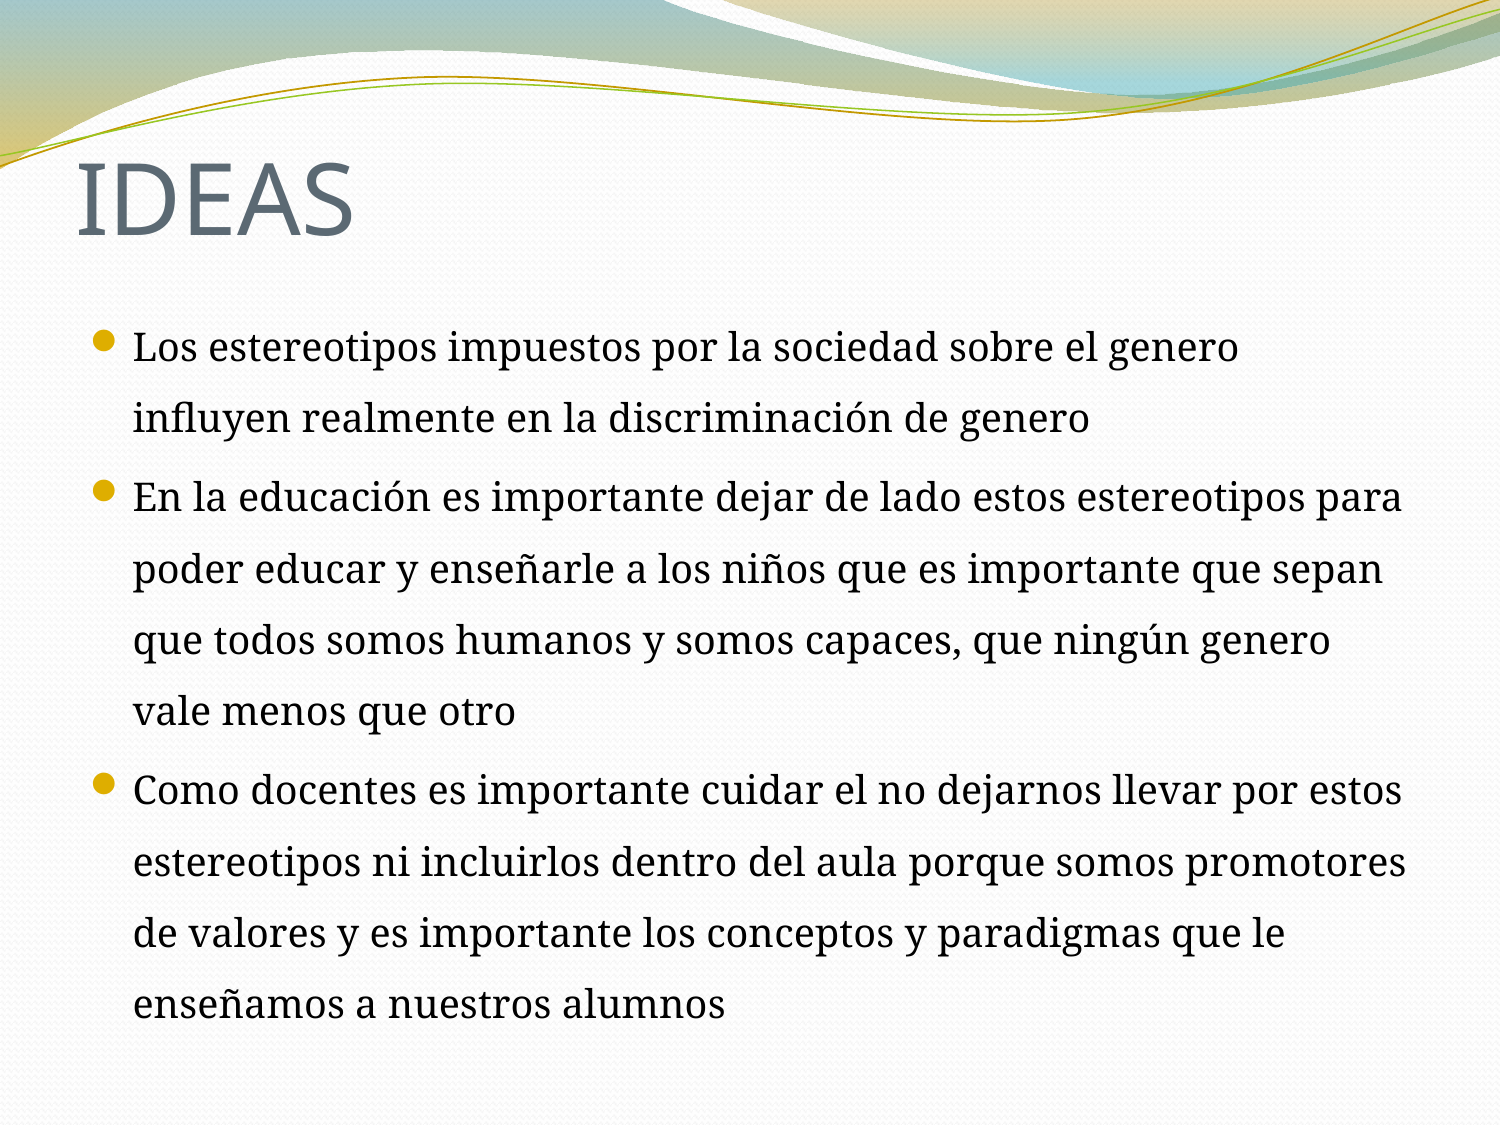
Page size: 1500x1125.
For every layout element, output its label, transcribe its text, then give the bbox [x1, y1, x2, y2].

list Los estereotipos impuestos por la sociedad sobre el genero influyen realmente en la discriminación de genero En la educación es importante dejar de lado estos estereotipos para poder educar y enseñarle a los niños que es importante que sepan que todos somos humanos y somos capaces, que ningún genero vale menos que otro Como docentes es importante cuidar el no dejarnos llevar por estos estereotipos ni incluirlos dentro del aula porque somos promotores de valores y es importante los conceptos y paradigmas que le enseñamos a nuestros alumnos [75, 290, 1425, 1038]
title IDEAS [75, 115, 1425, 256]
